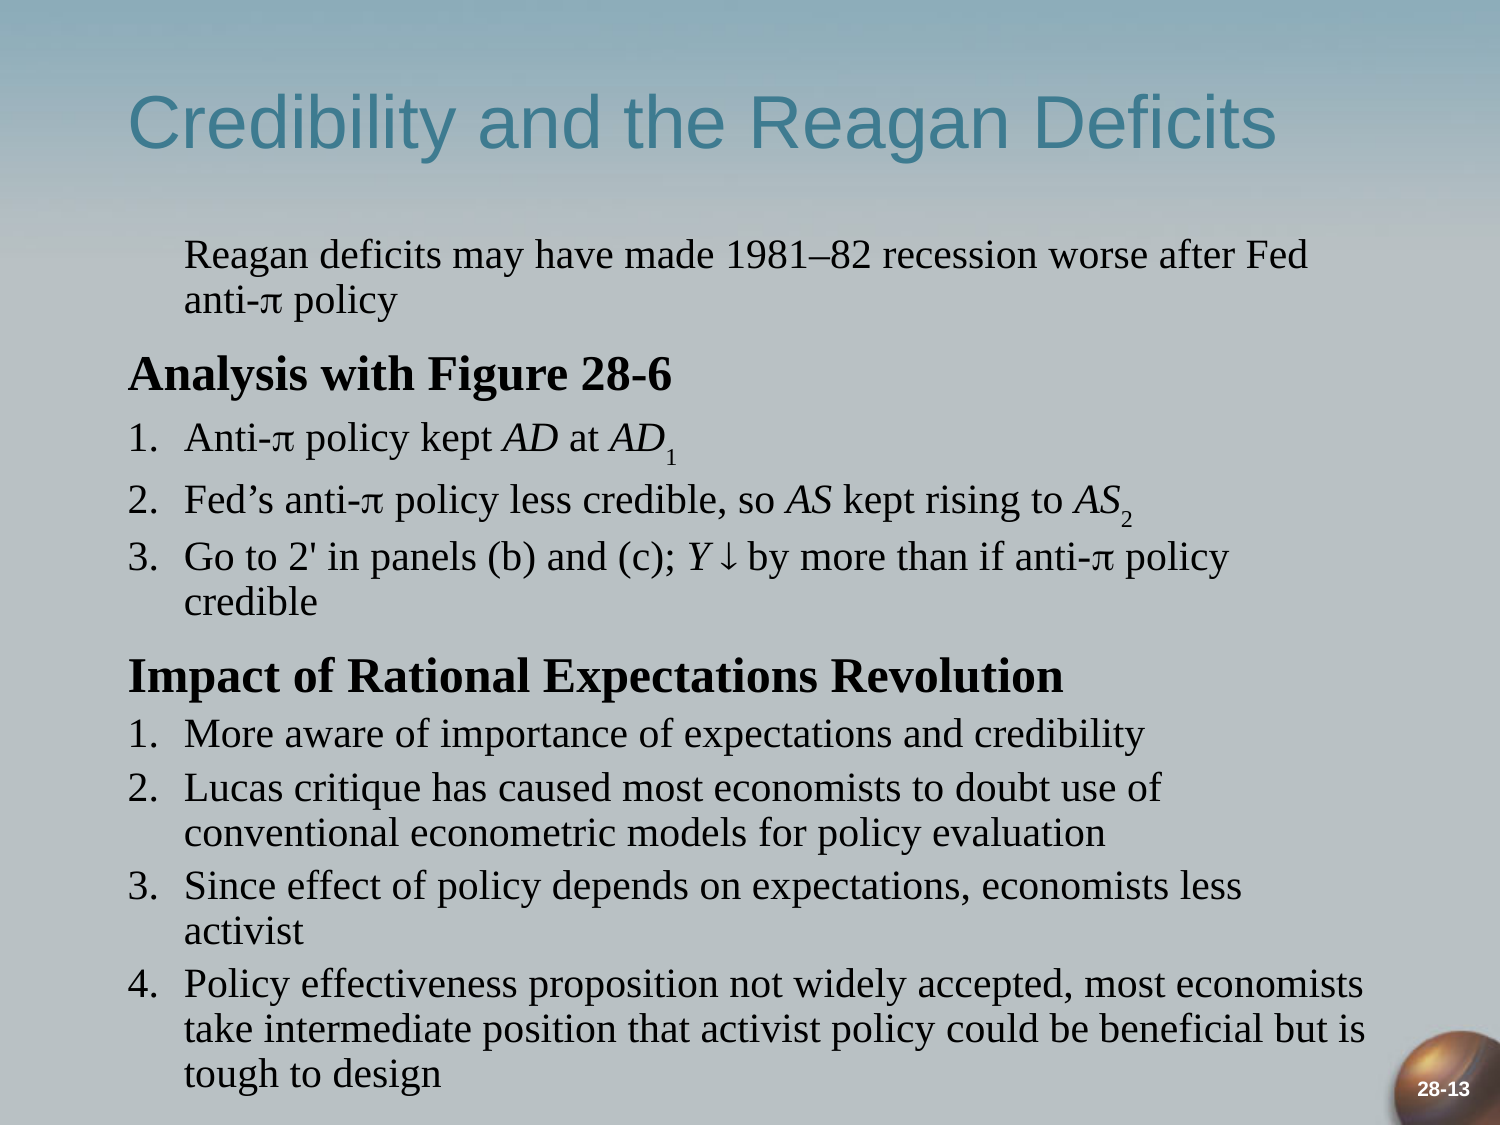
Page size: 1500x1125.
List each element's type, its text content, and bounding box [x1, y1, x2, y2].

slide_number 28-13 [1172, 1032, 1486, 1109]
list Reagan deficits may have made 1981–82 recession worse after Fed anti- policy Analysis with Figure 28-6 1. Anti- policy kept AD at AD1 2. Fed’s anti- policy less credible, so AS kept rising to AS2 3. Go to 2' in panels (b) and (c); Y  by more than if anti- policy credible Impact of Rational Expectations Revolution 1. More aware of importance of expectations and credibility 2. Lucas critique has caused most economists to doubt use of conventional econometric models for policy evaluation 3. Since effect of policy depends on expectations, economists less activist 4. Policy effectiveness proposition not widely accepted, most economists take intermediate position that activist policy could be beneficial but is tough to design [112, 224, 1388, 888]
title Credibility and the Reagan Deficits [112, 24, 1388, 213]
picture [0, 0, 1500, 1125]
